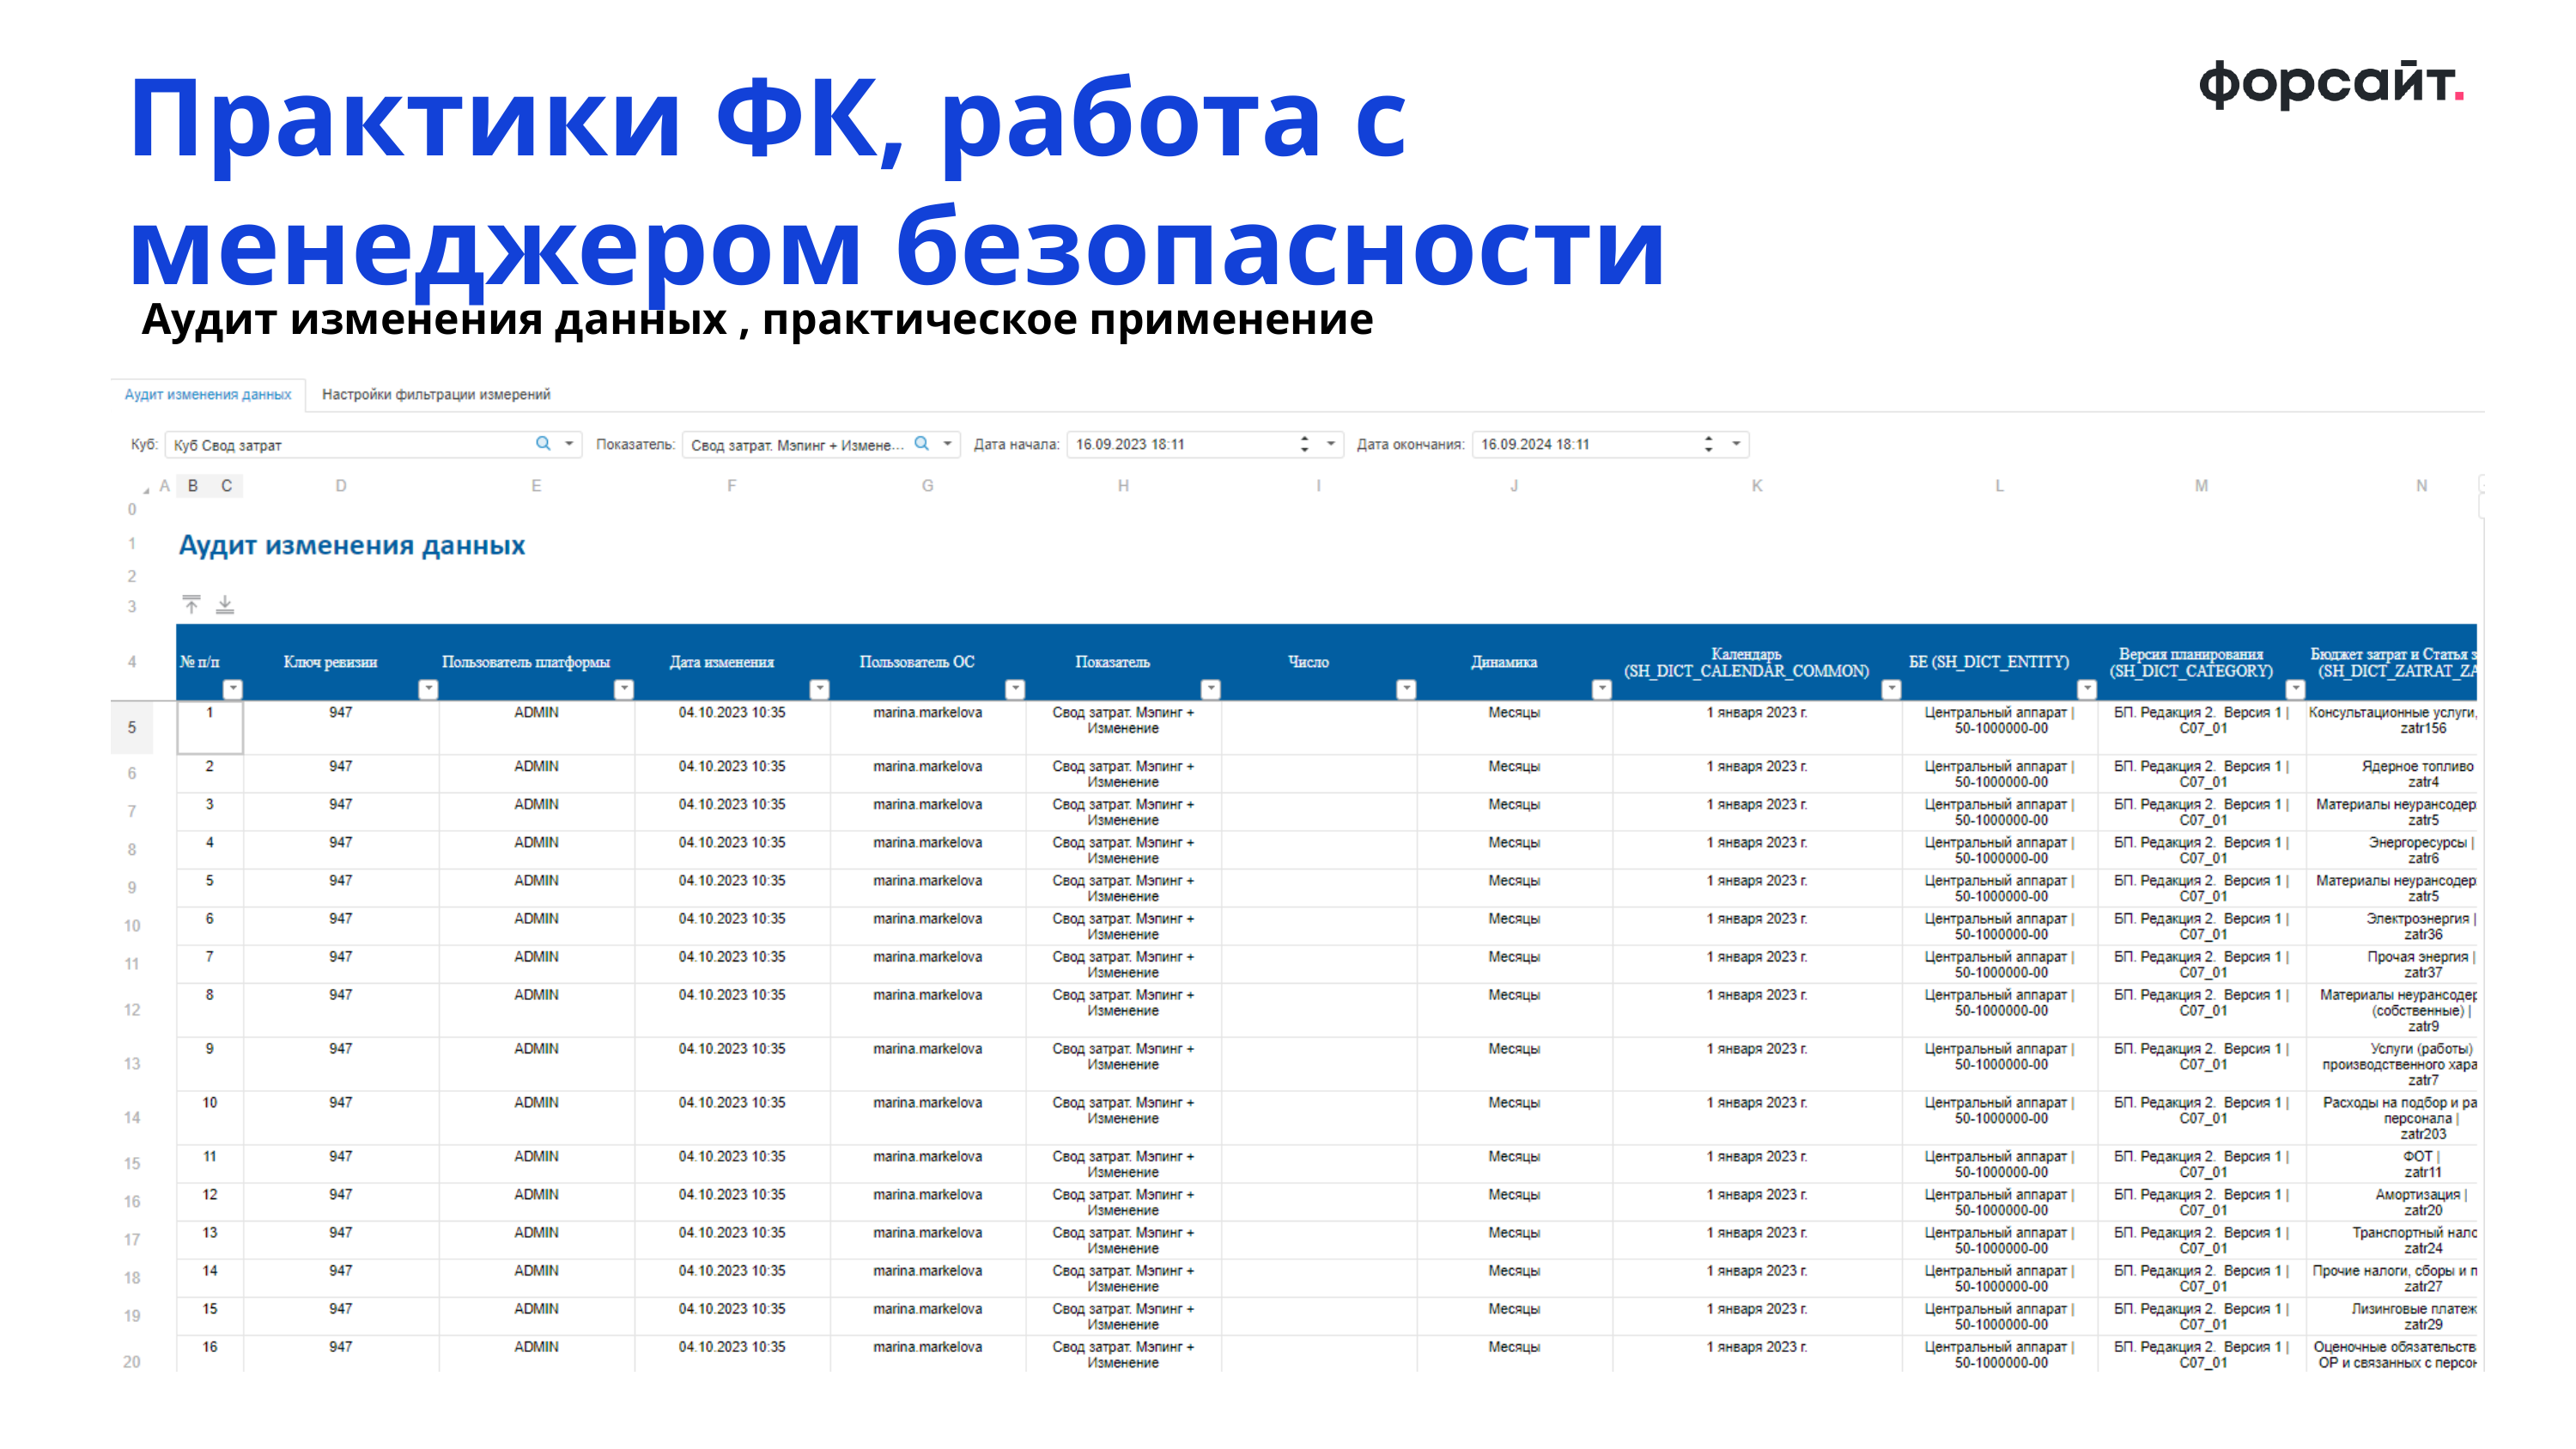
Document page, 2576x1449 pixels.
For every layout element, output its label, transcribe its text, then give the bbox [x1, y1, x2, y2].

picture [110, 378, 2485, 1372]
text_box Аудит изменения данных , практическое применение [129, 284, 1389, 349]
picture [2199, 57, 2464, 112]
title Практики ФК, работа с менеджером безопасности [100, 22, 2155, 150]
